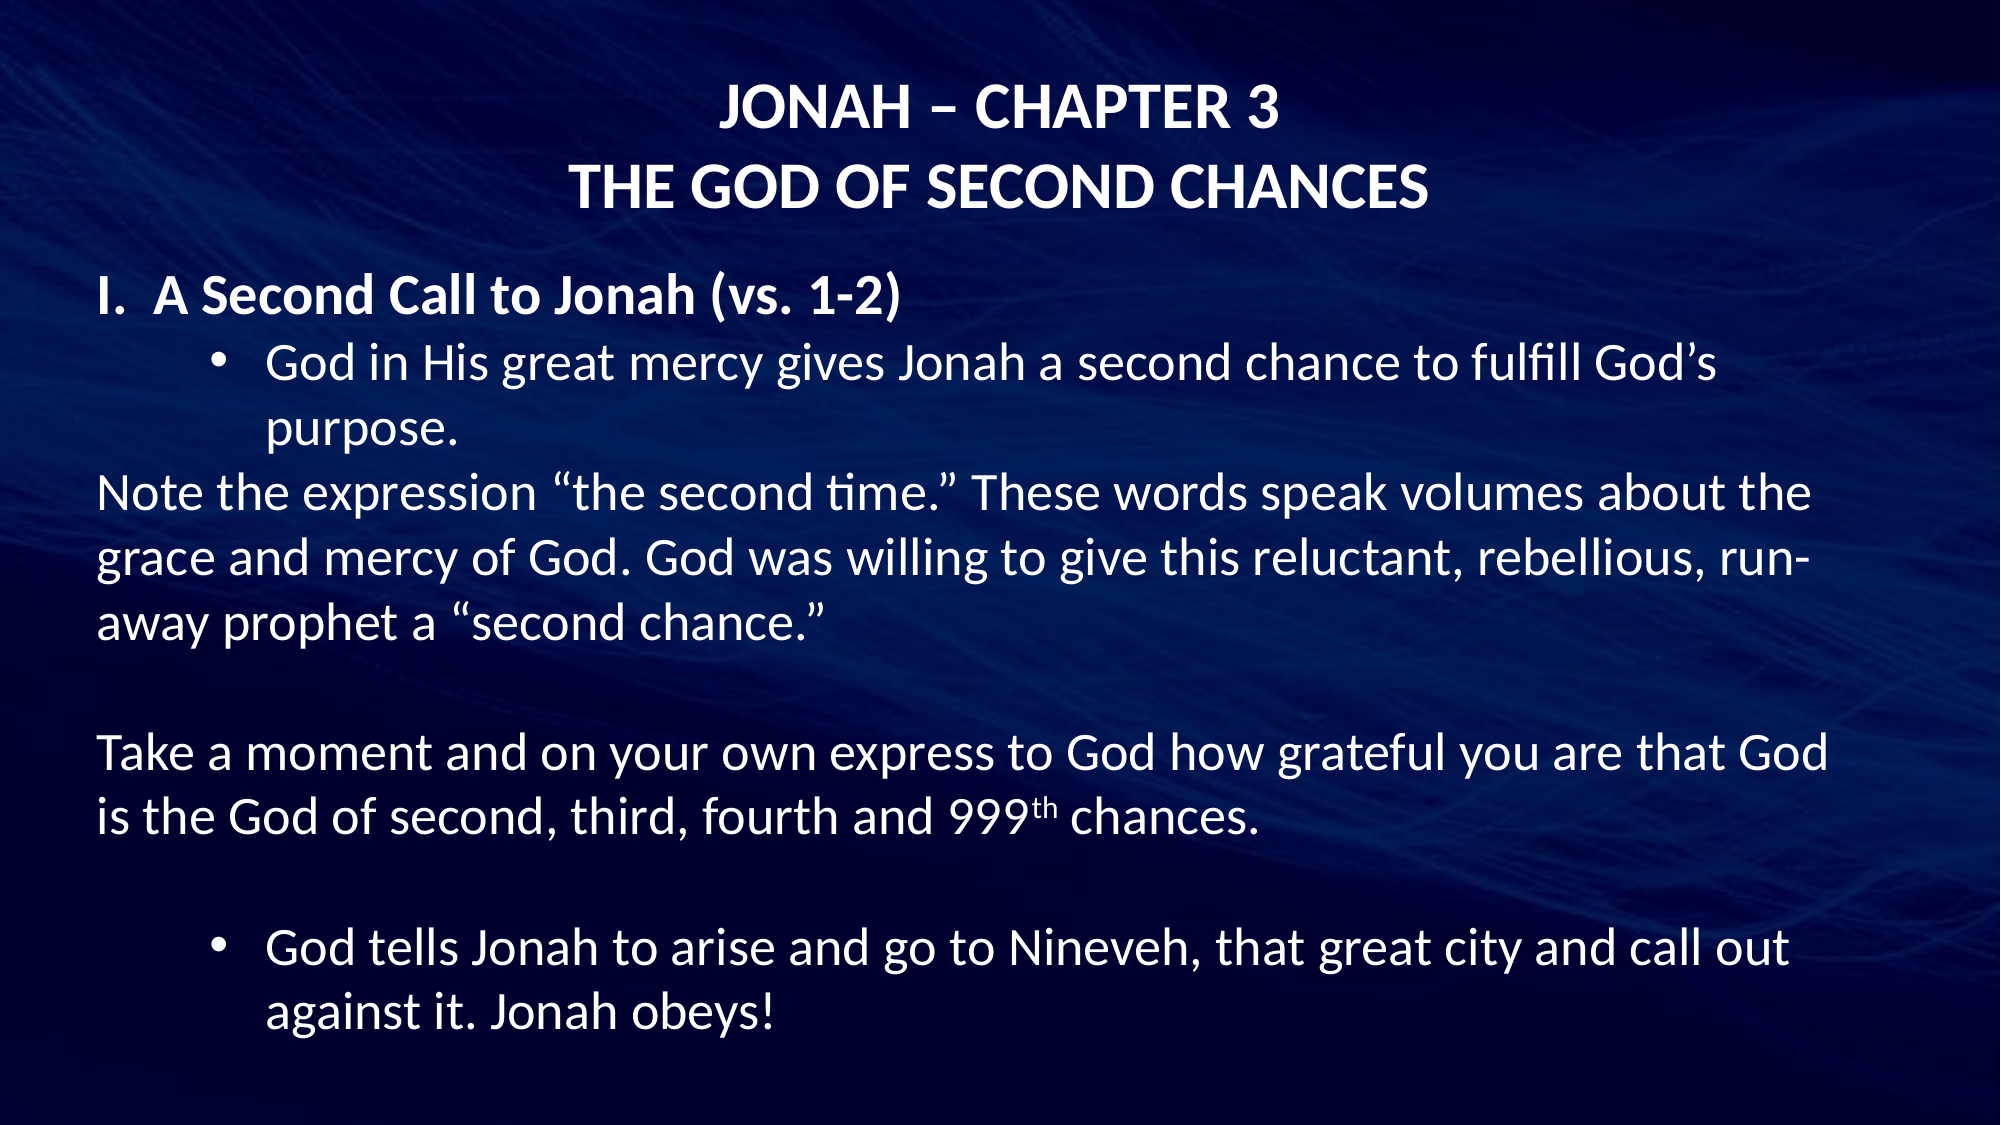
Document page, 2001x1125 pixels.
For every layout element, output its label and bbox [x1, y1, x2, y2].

list [0, 0, 2000, 1125]
